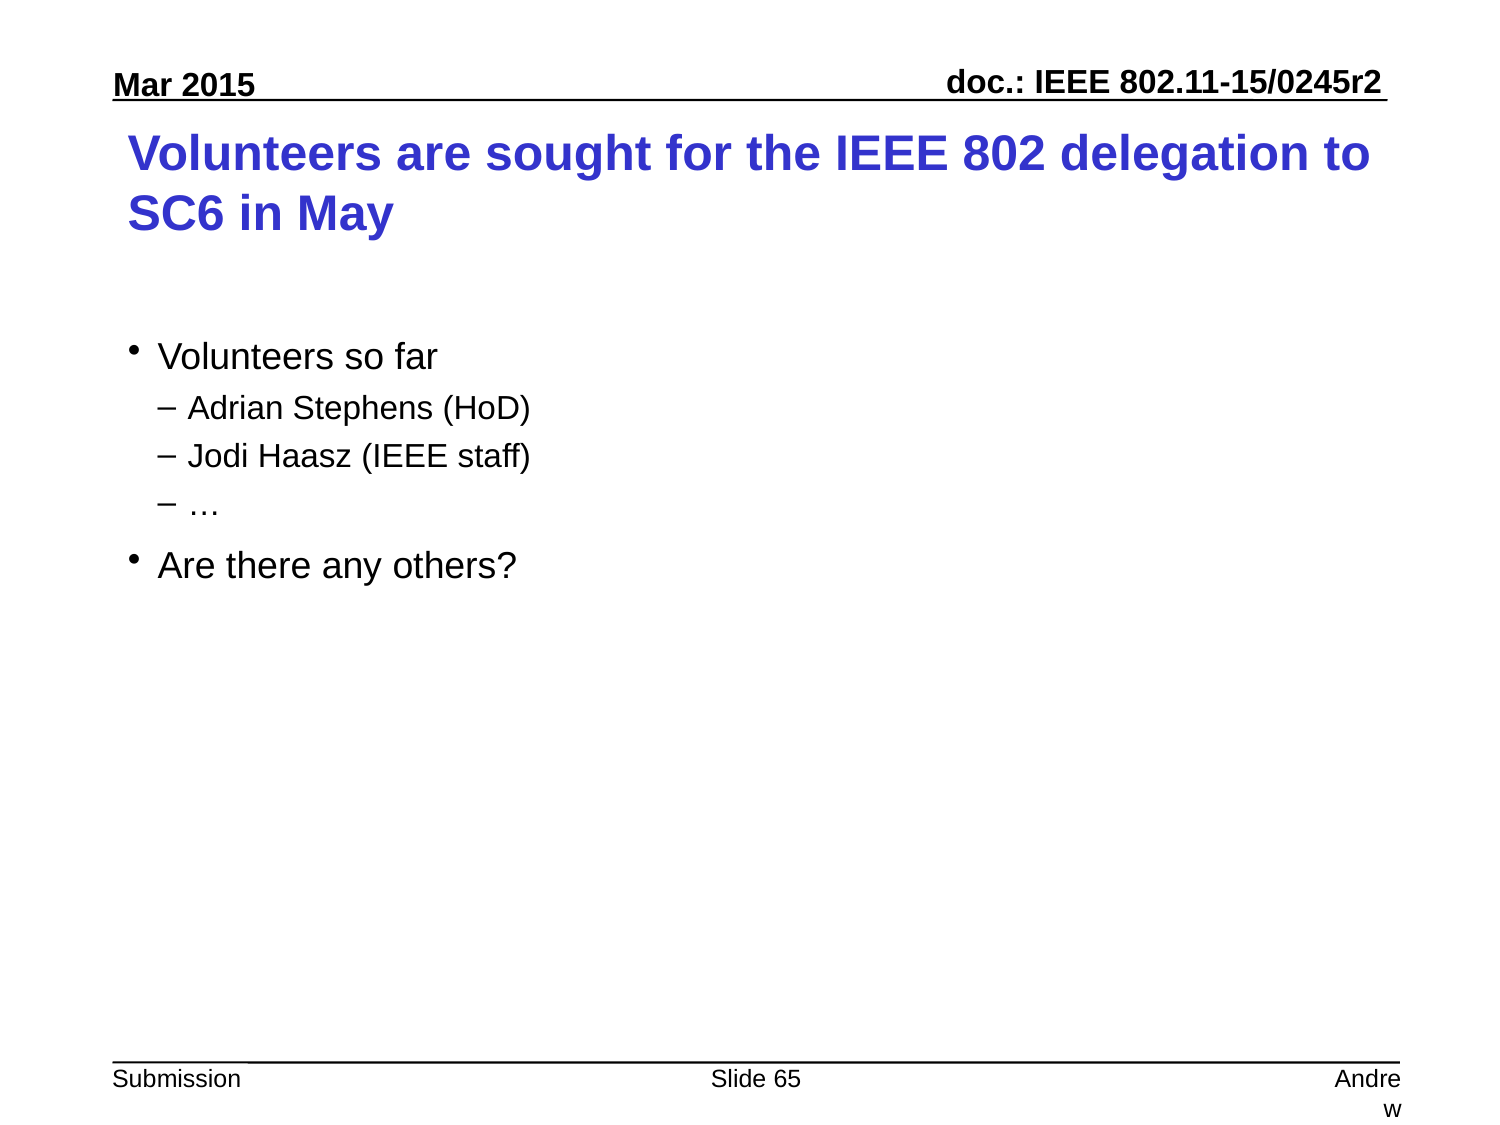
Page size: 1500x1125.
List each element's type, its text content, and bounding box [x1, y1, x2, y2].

footer Andrew Myles, Cisco [1320, 1061, 1402, 1093]
list Volunteers so far Adrian Stephens (HoD) Jodi Haasz (IEEE staff) … Are there any others? [112, 324, 1388, 1000]
title Volunteers are sought for the IEEE 802 delegation to SC6 in May [112, 112, 1388, 288]
slide_number Slide 65 [709, 1061, 803, 1093]
